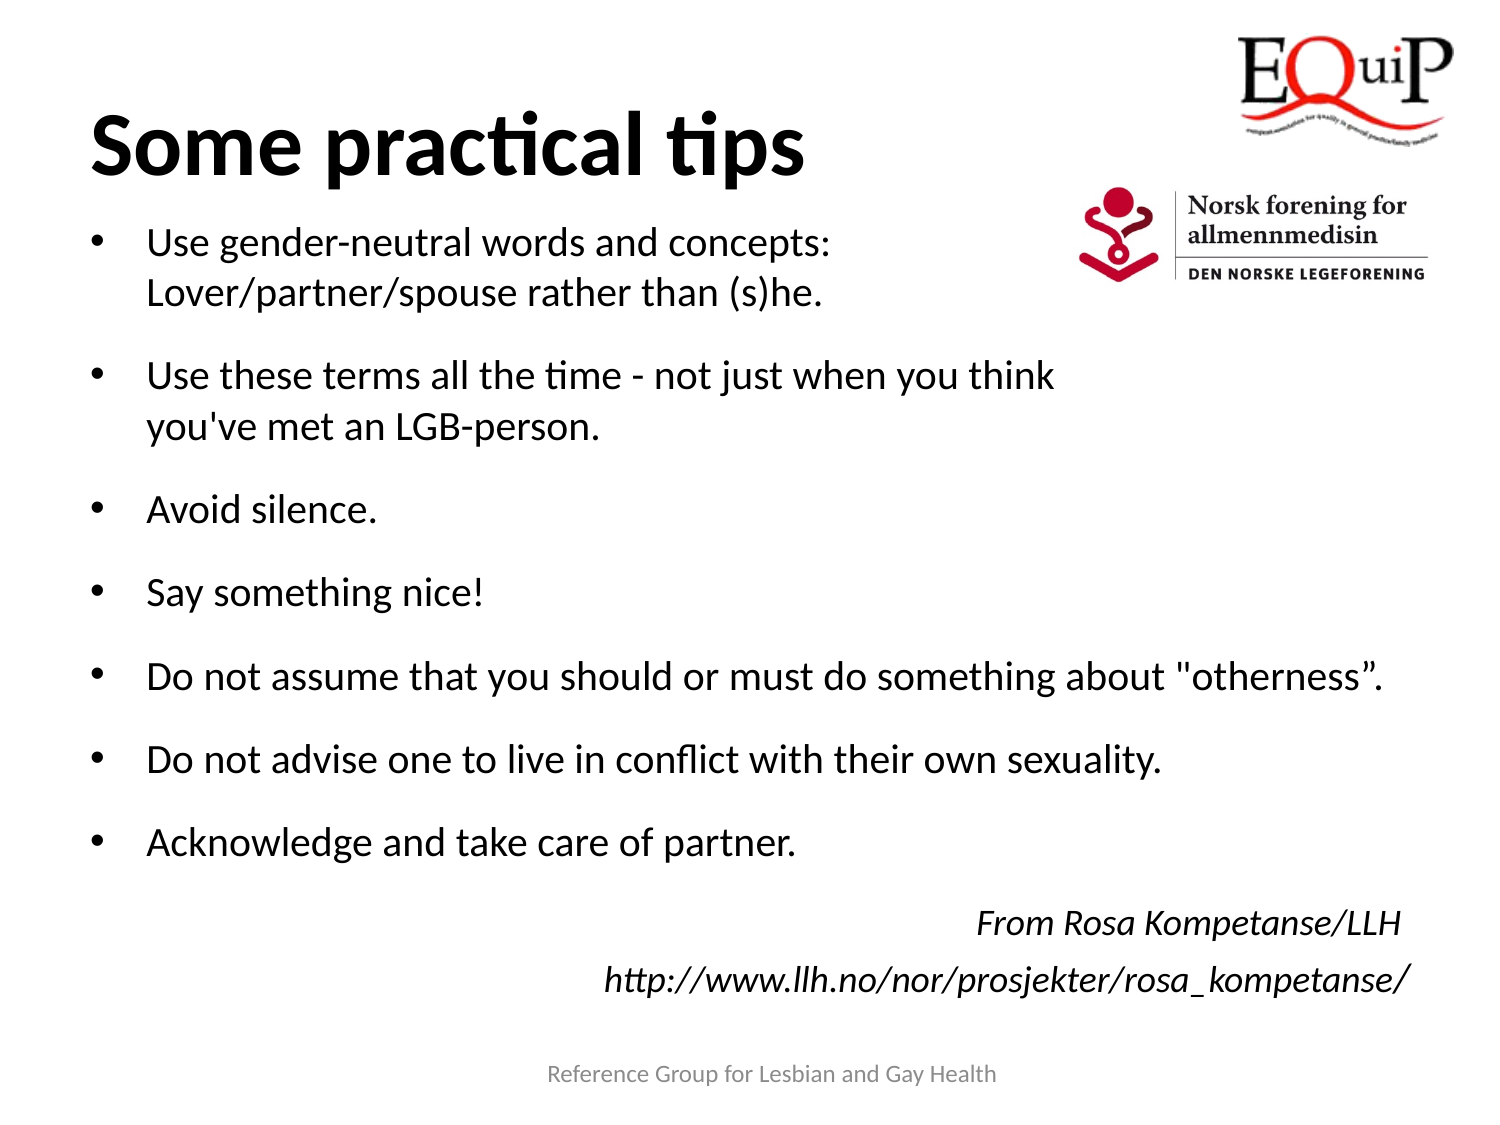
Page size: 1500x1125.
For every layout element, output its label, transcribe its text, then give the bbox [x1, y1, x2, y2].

picture [1237, 33, 1454, 147]
footer Reference Group for Lesbian and Gay Health [512, 1042, 1039, 1103]
title Some practical tips [75, 45, 1425, 207]
list Use gender-neutral words and concepts: Lover/partner/spouse rather than (s)he. Use these terms all the time - not just when you think you've met an LGB-person. Avoid silence. Say something nice! Do not assume that you should or must do something about "otherness”. Do not advise one to live in conflict with their own sexuality. Acknowledge and take care of partner. From Rosa Kompetanse/LLH http://www.llh.no/nor/prosjekter/rosa_kompetanse/ [75, 207, 1425, 988]
picture [1061, 170, 1454, 303]
